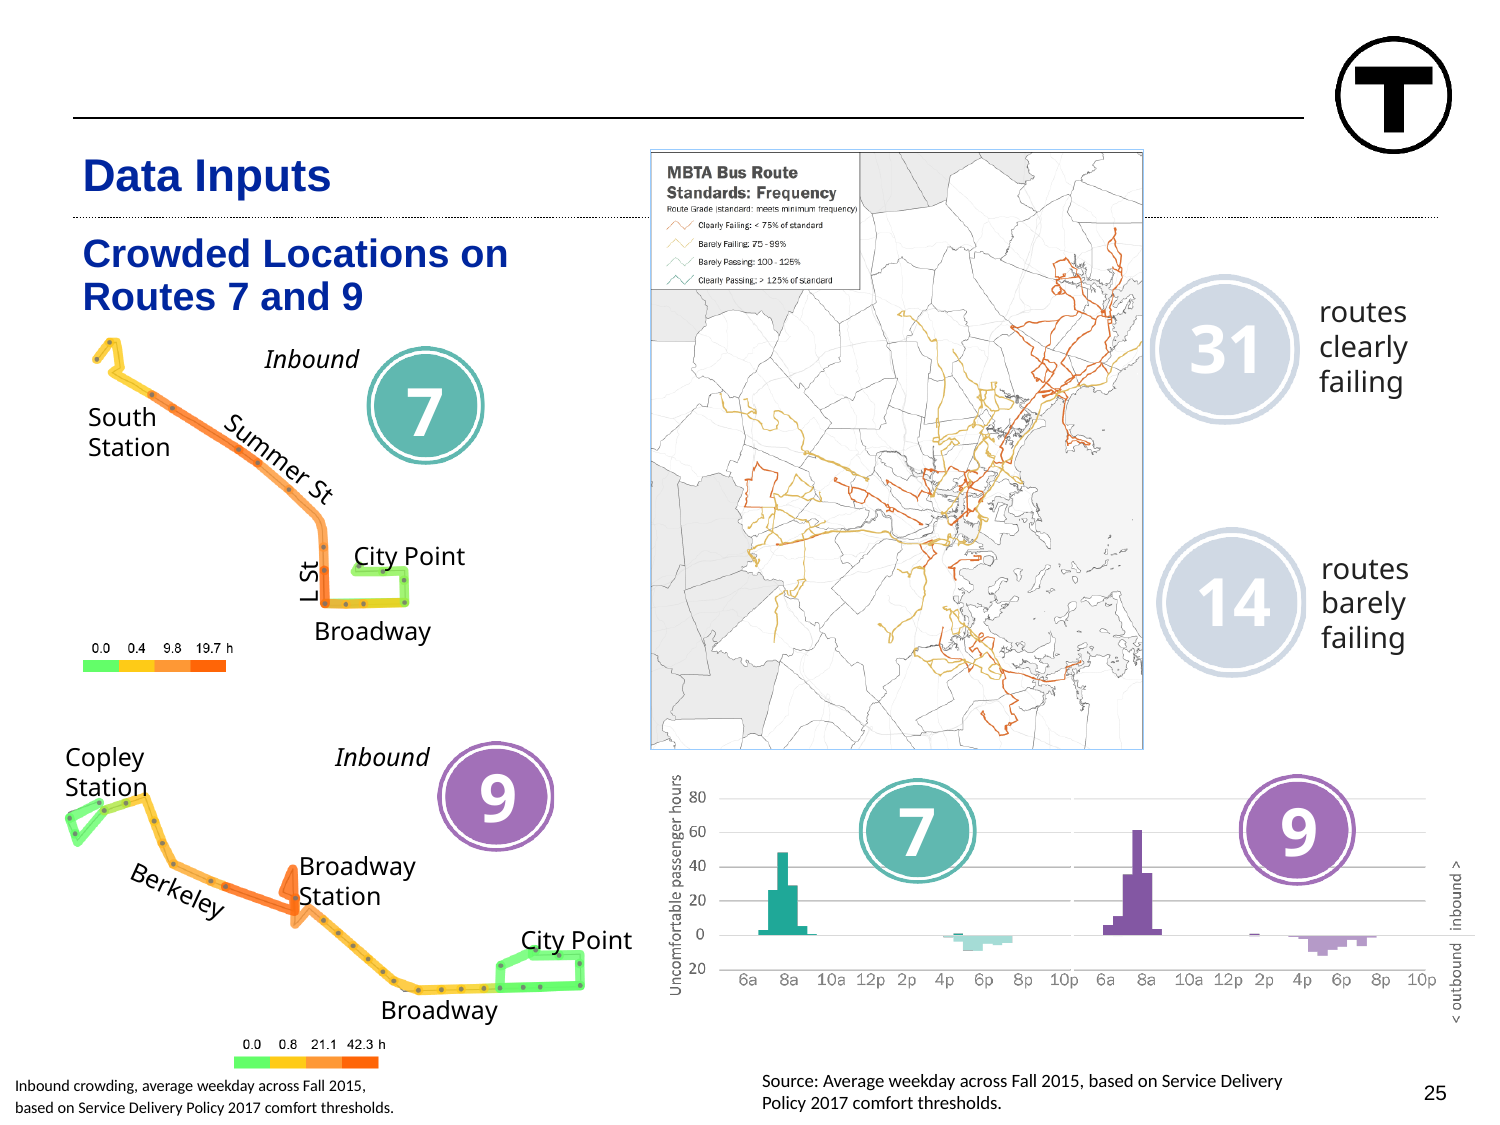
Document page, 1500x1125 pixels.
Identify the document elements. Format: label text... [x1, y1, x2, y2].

text_box Source: Average weekday across Fall 2015, based on Service Delivery Policy 2017 comfort thresholds. [749, 1062, 1327, 1125]
text_box [1149, 274, 1300, 425]
text_box 31 [1159, 299, 1296, 395]
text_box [57, 733, 638, 1088]
text_box Crowded Locations on Routes 7 and 9 [67, 232, 644, 321]
text_box routes barely failing [1319, 549, 1441, 655]
picture [649, 149, 1144, 751]
picture [665, 774, 1476, 1023]
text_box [357, 346, 494, 465]
text_box [1156, 527, 1307, 678]
picture [1335, 36, 1452, 154]
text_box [849, 777, 986, 885]
text_box 14 [1165, 552, 1302, 648]
text_box routes clearly failing [1317, 293, 1463, 399]
text_box Inbound crowding, average weekday across Fall 2015, based on Service Delivery Policy 2017 comfort thresholds. [0, 1067, 749, 1125]
title Data Inputs [67, 138, 1418, 302]
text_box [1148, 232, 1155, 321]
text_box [50, 320, 471, 681]
